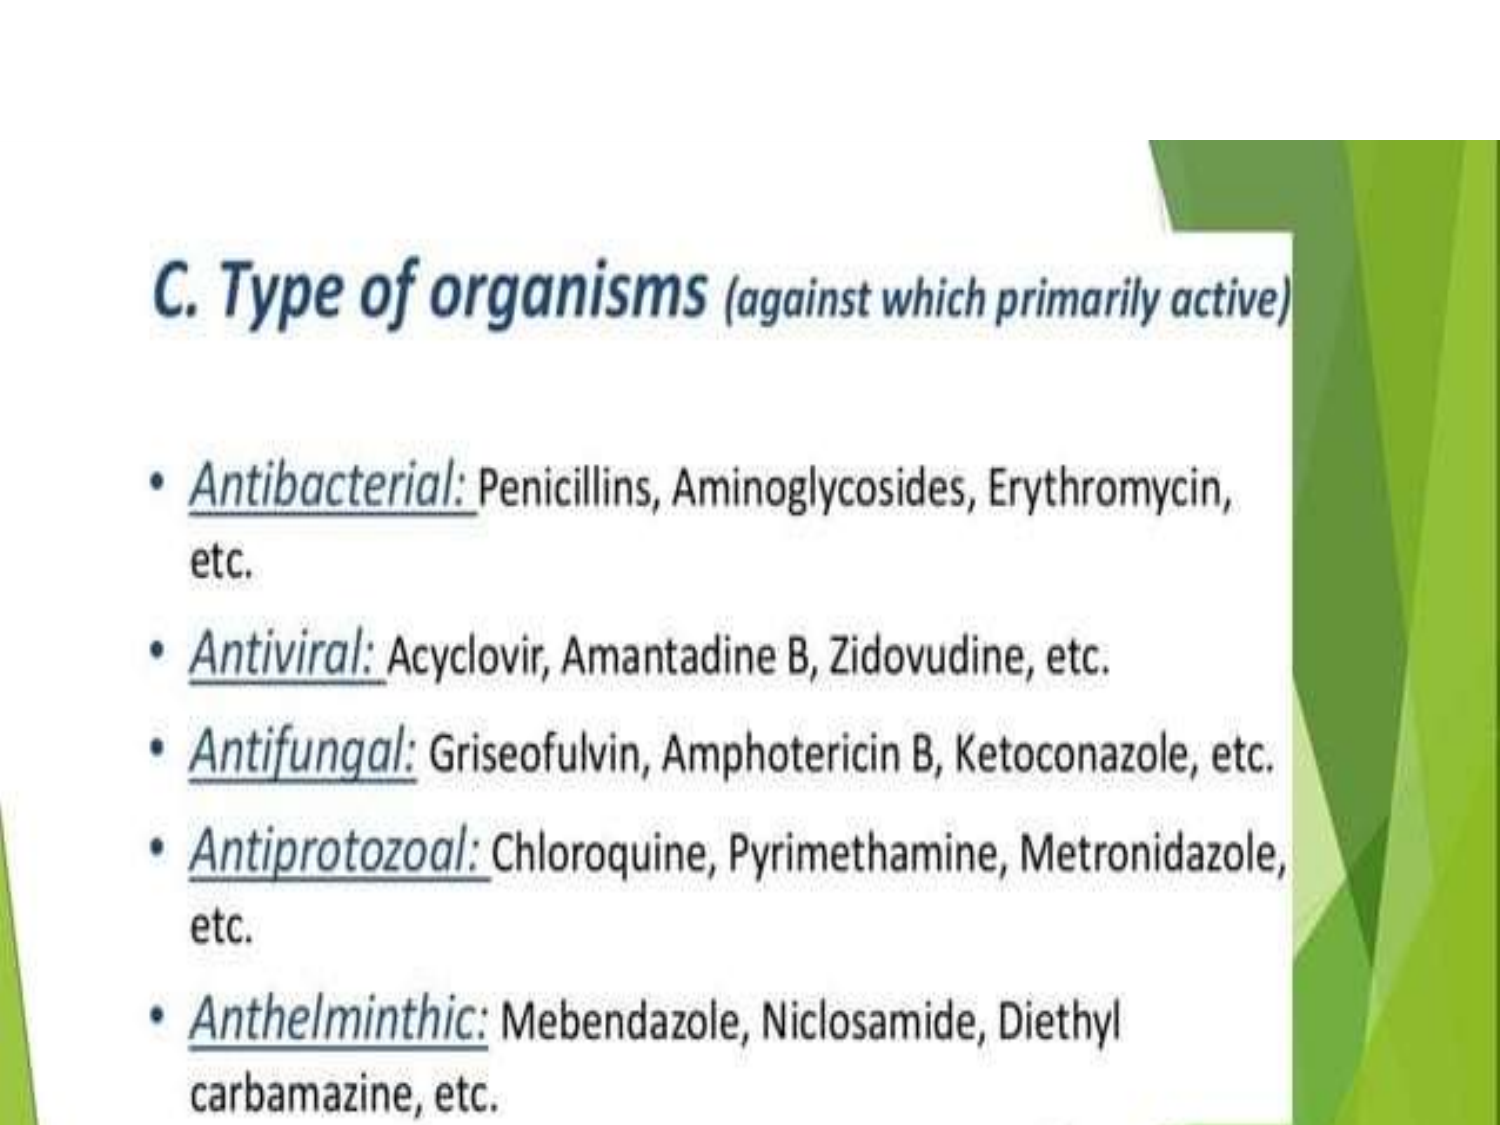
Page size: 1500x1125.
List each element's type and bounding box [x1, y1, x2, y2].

picture [0, 139, 1500, 1125]
